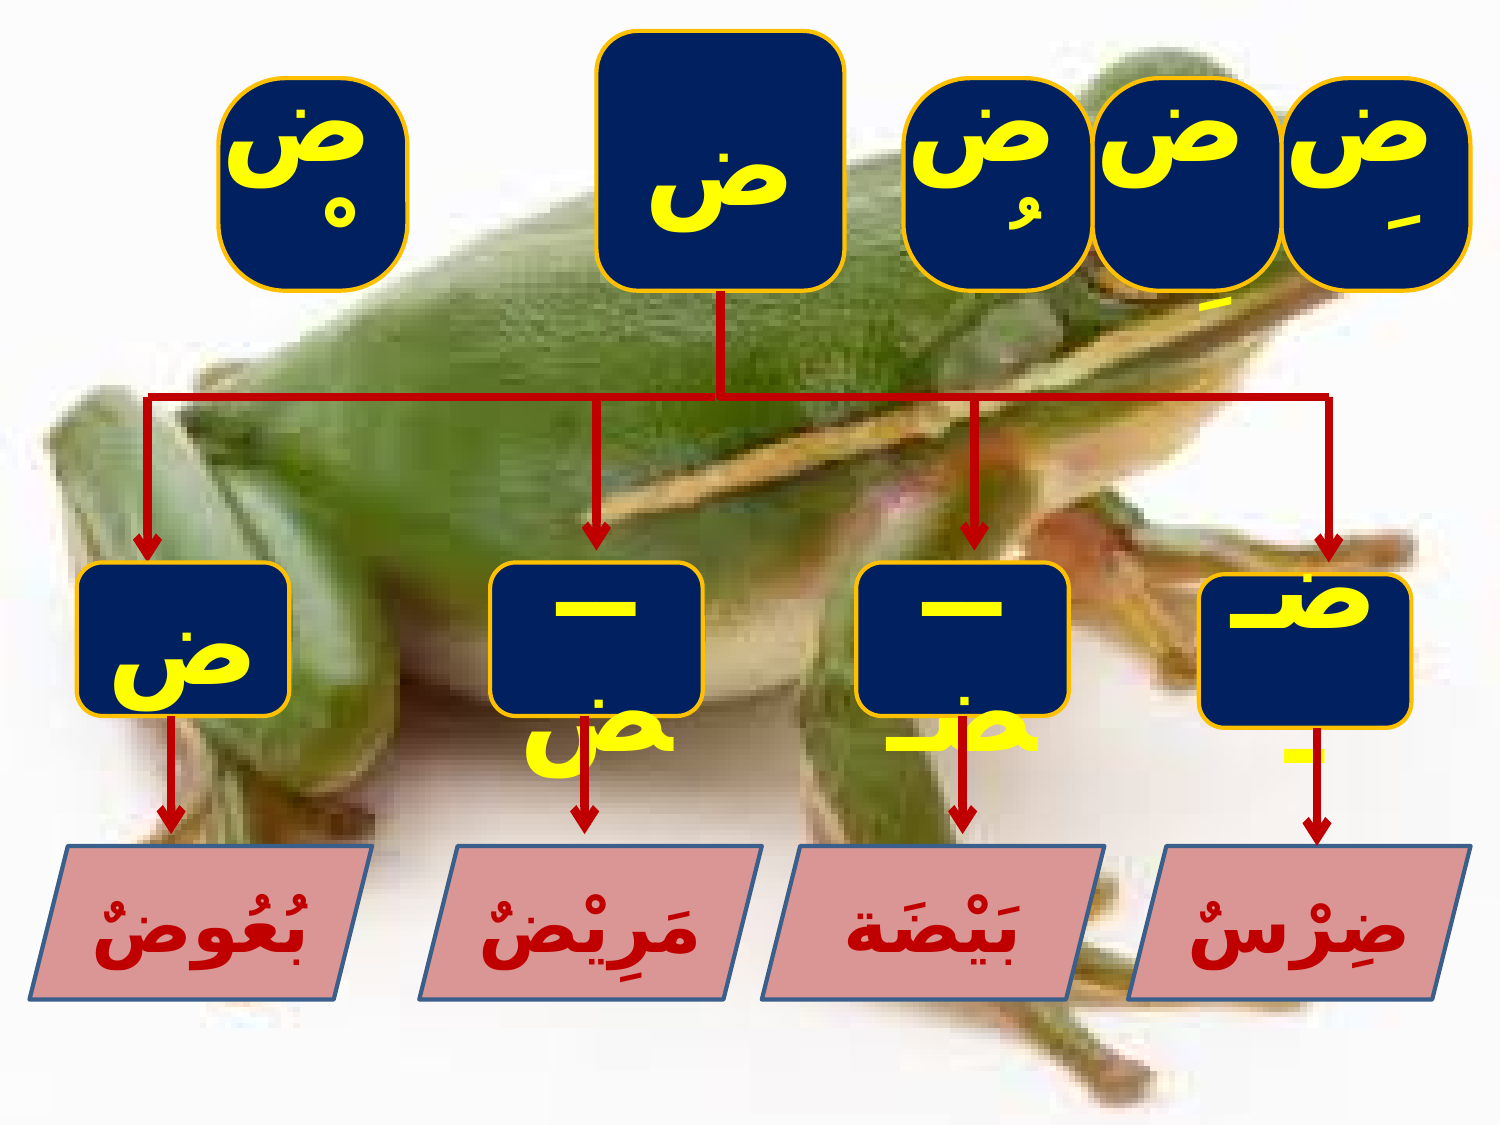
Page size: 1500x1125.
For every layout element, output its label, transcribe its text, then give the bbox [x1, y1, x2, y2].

text_box ضُ [1084, 108, 1095, 261]
text_box ض [594, 28, 847, 293]
text_box ــض [488, 560, 705, 719]
text_box ض [74, 560, 292, 719]
text_box ضْ [216, 76, 410, 293]
text_box ضِ [1093, 76, 1284, 293]
text_box ــضـ [854, 560, 1071, 719]
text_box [971, 39, 1078, 649]
text_box ضَ [1282, 76, 1473, 293]
text_box بَيْضَة [759, 843, 1107, 1002]
text_box مَرِيْضٌ [417, 843, 764, 1002]
text_box ضــ [1196, 572, 1414, 730]
text_box ضُ [901, 76, 966, 293]
picture [0, 0, 1500, 1125]
text_box بُعُوضٌ [27, 843, 375, 1002]
text_box ضِرْسٌ [1125, 843, 1473, 1002]
